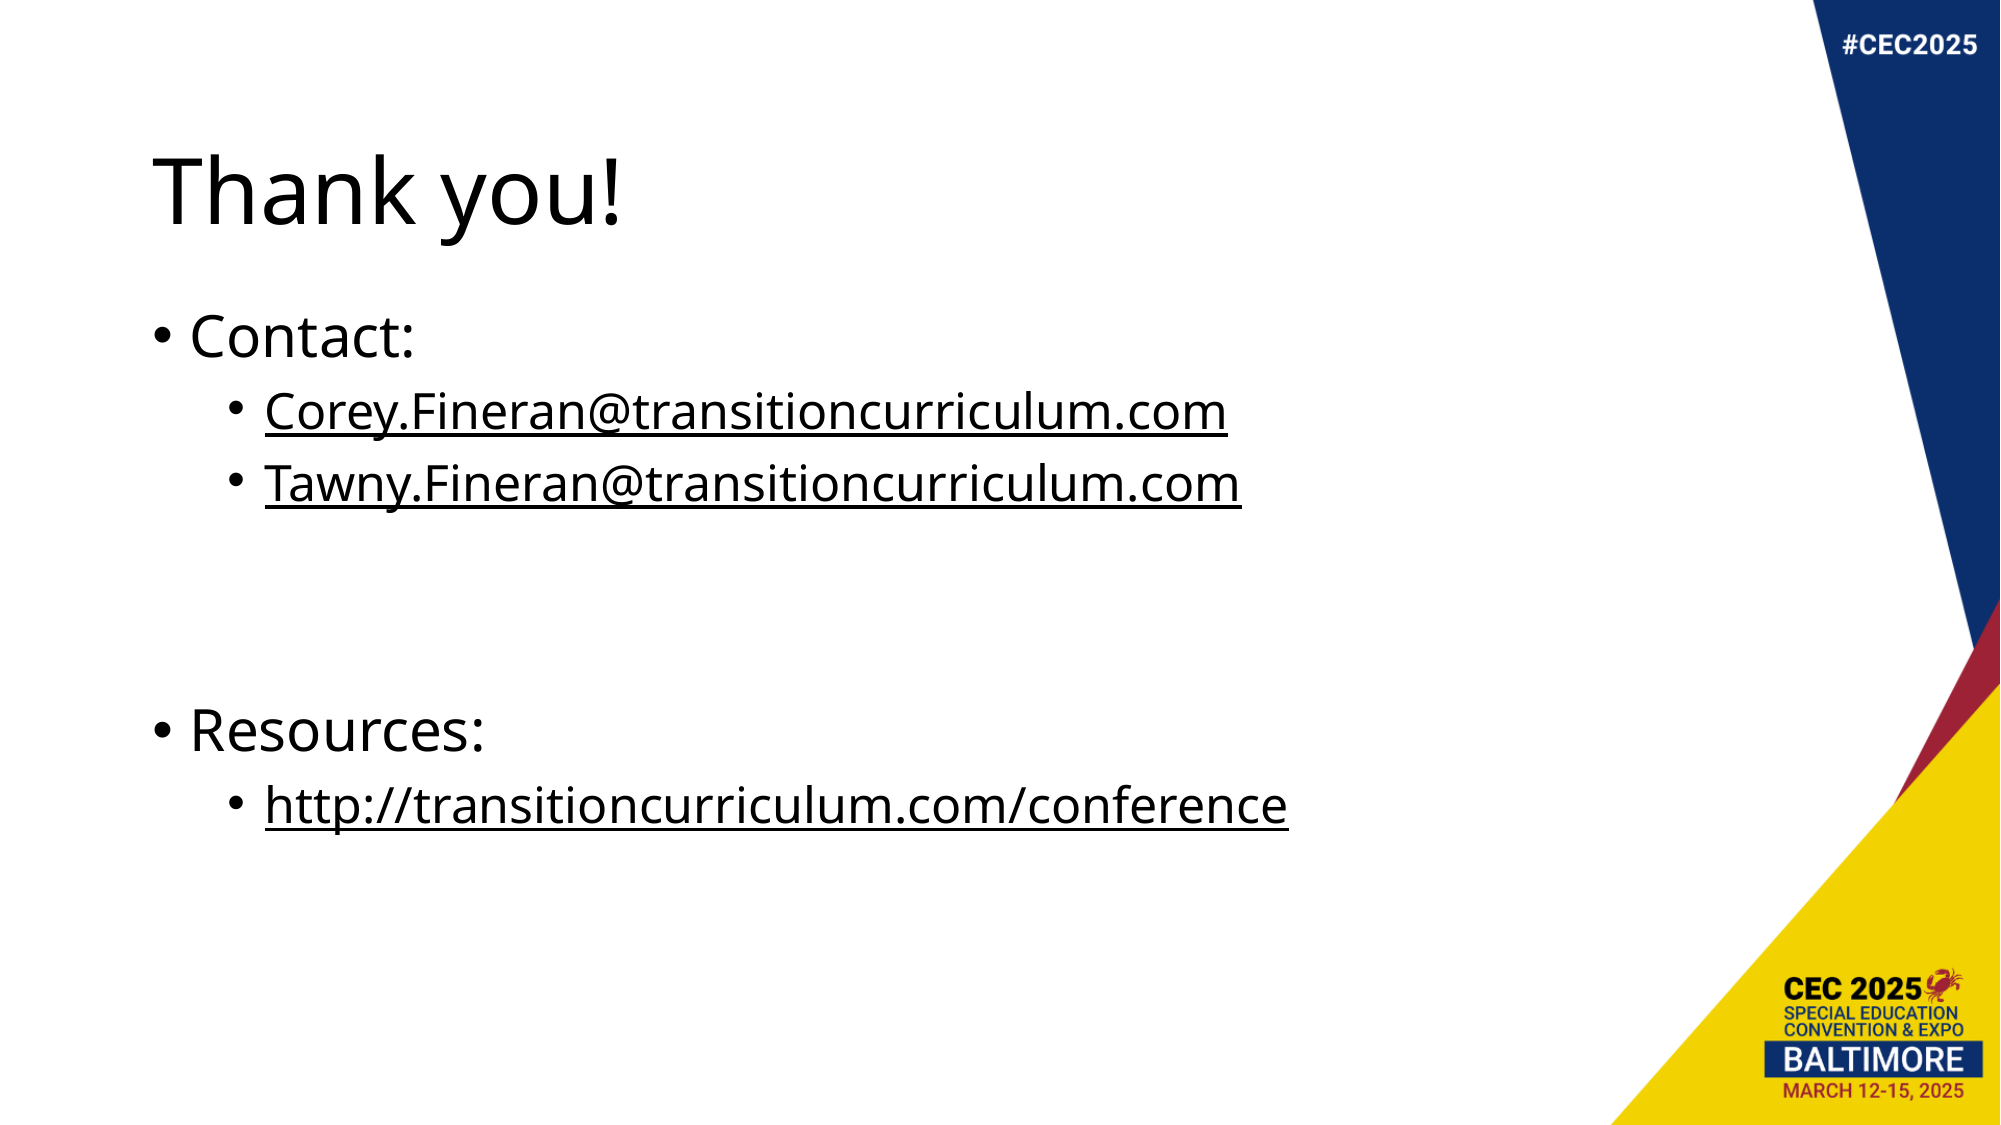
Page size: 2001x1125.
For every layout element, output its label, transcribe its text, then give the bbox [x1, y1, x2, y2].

picture [0, 0, 2000, 1125]
title Thank you! [137, 111, 1863, 278]
list Contact: Corey.Fineran@transitioncurriculum.com Tawny.Fineran@transitioncurriculum.com Resources: http://transitioncurriculum.com/conference [137, 299, 1863, 997]
